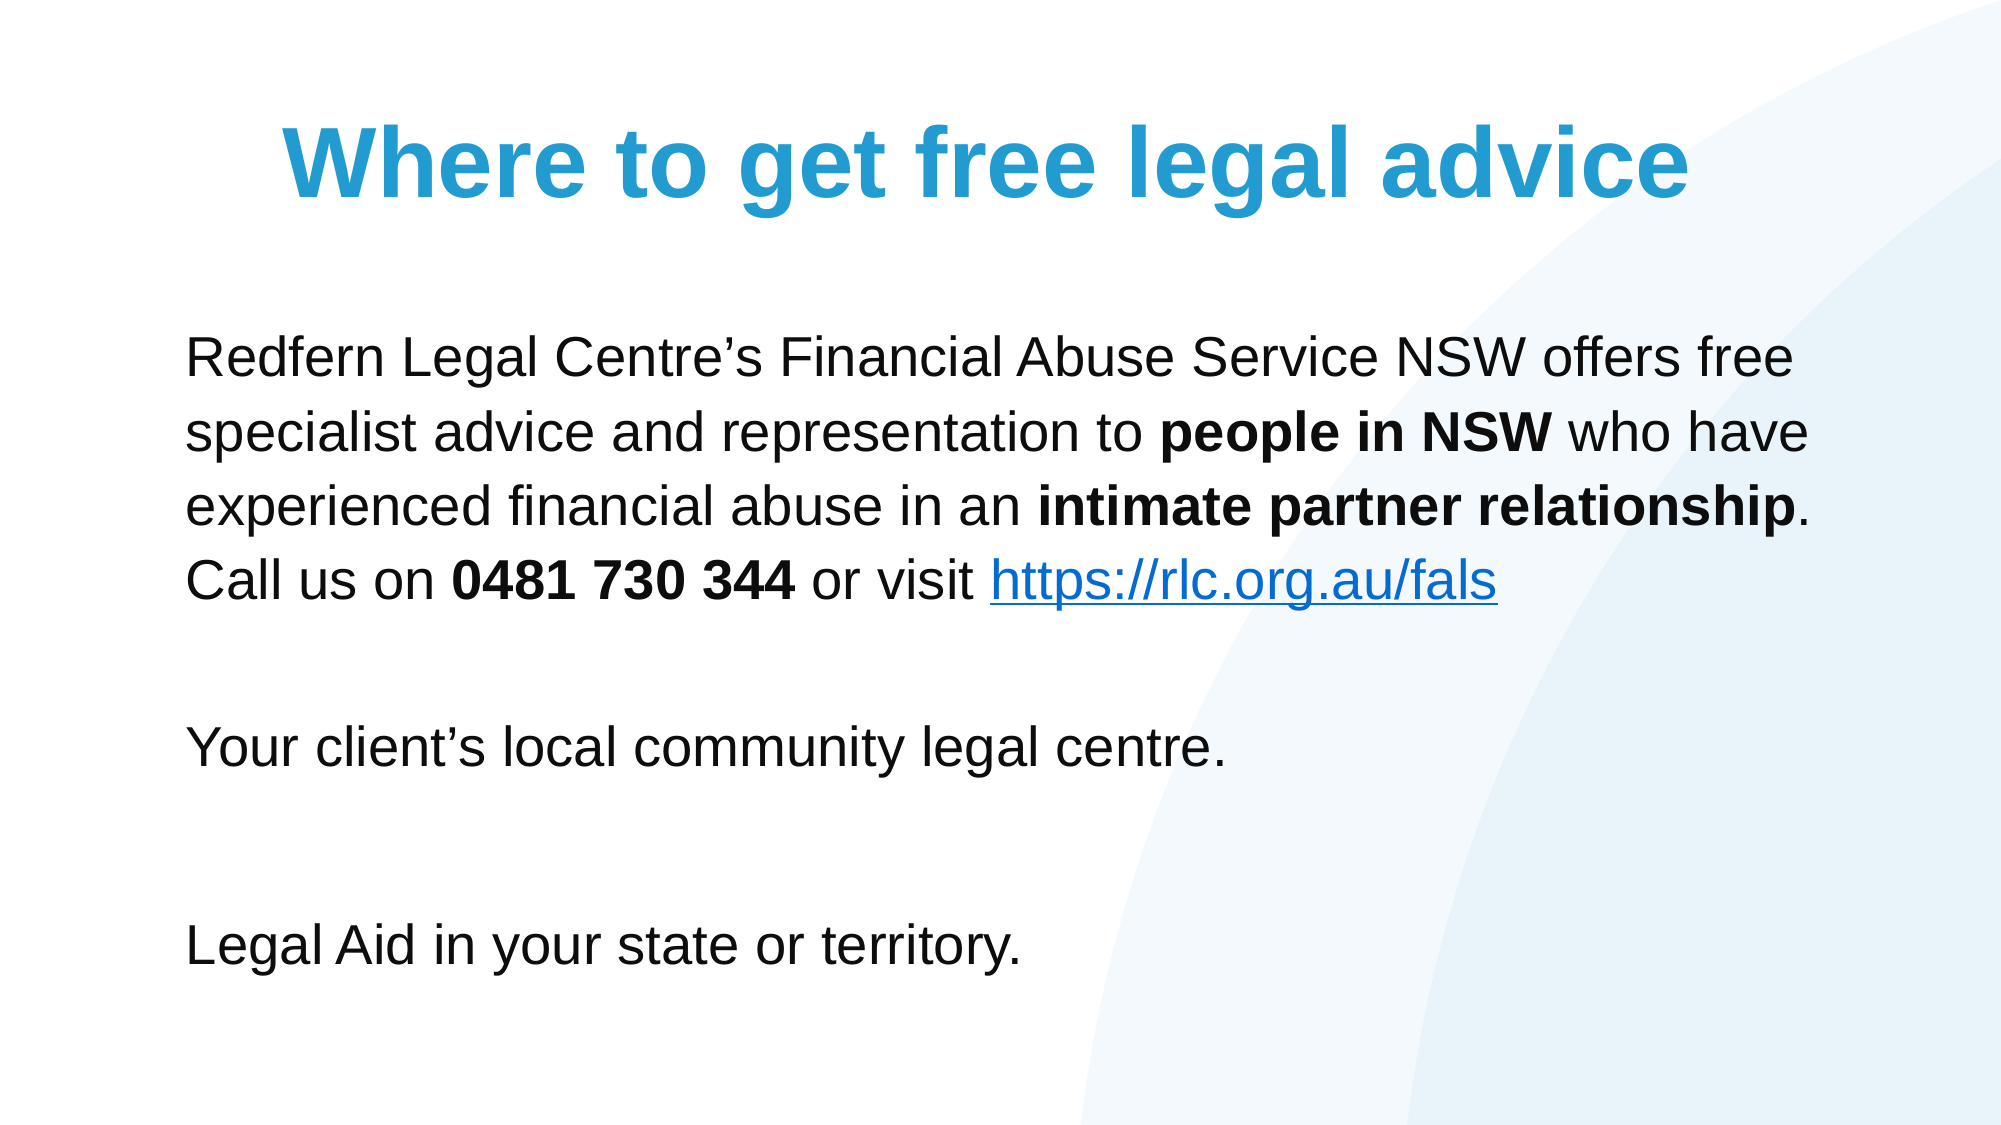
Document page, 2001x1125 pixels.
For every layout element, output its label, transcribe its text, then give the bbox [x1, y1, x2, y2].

list Redfern Legal Centre’s Financial Abuse Service NSW offers free specialist advice and representation to people in NSW who have experienced financial abuse in an intimate partner relationship. Call us on 0481 730 344 or visit https://rlc.org.au/fals Your client’s local community legal centre. Legal Aid in your state or territory. [170, 281, 1846, 1009]
title Where to get free legal advice [51, 103, 1924, 287]
